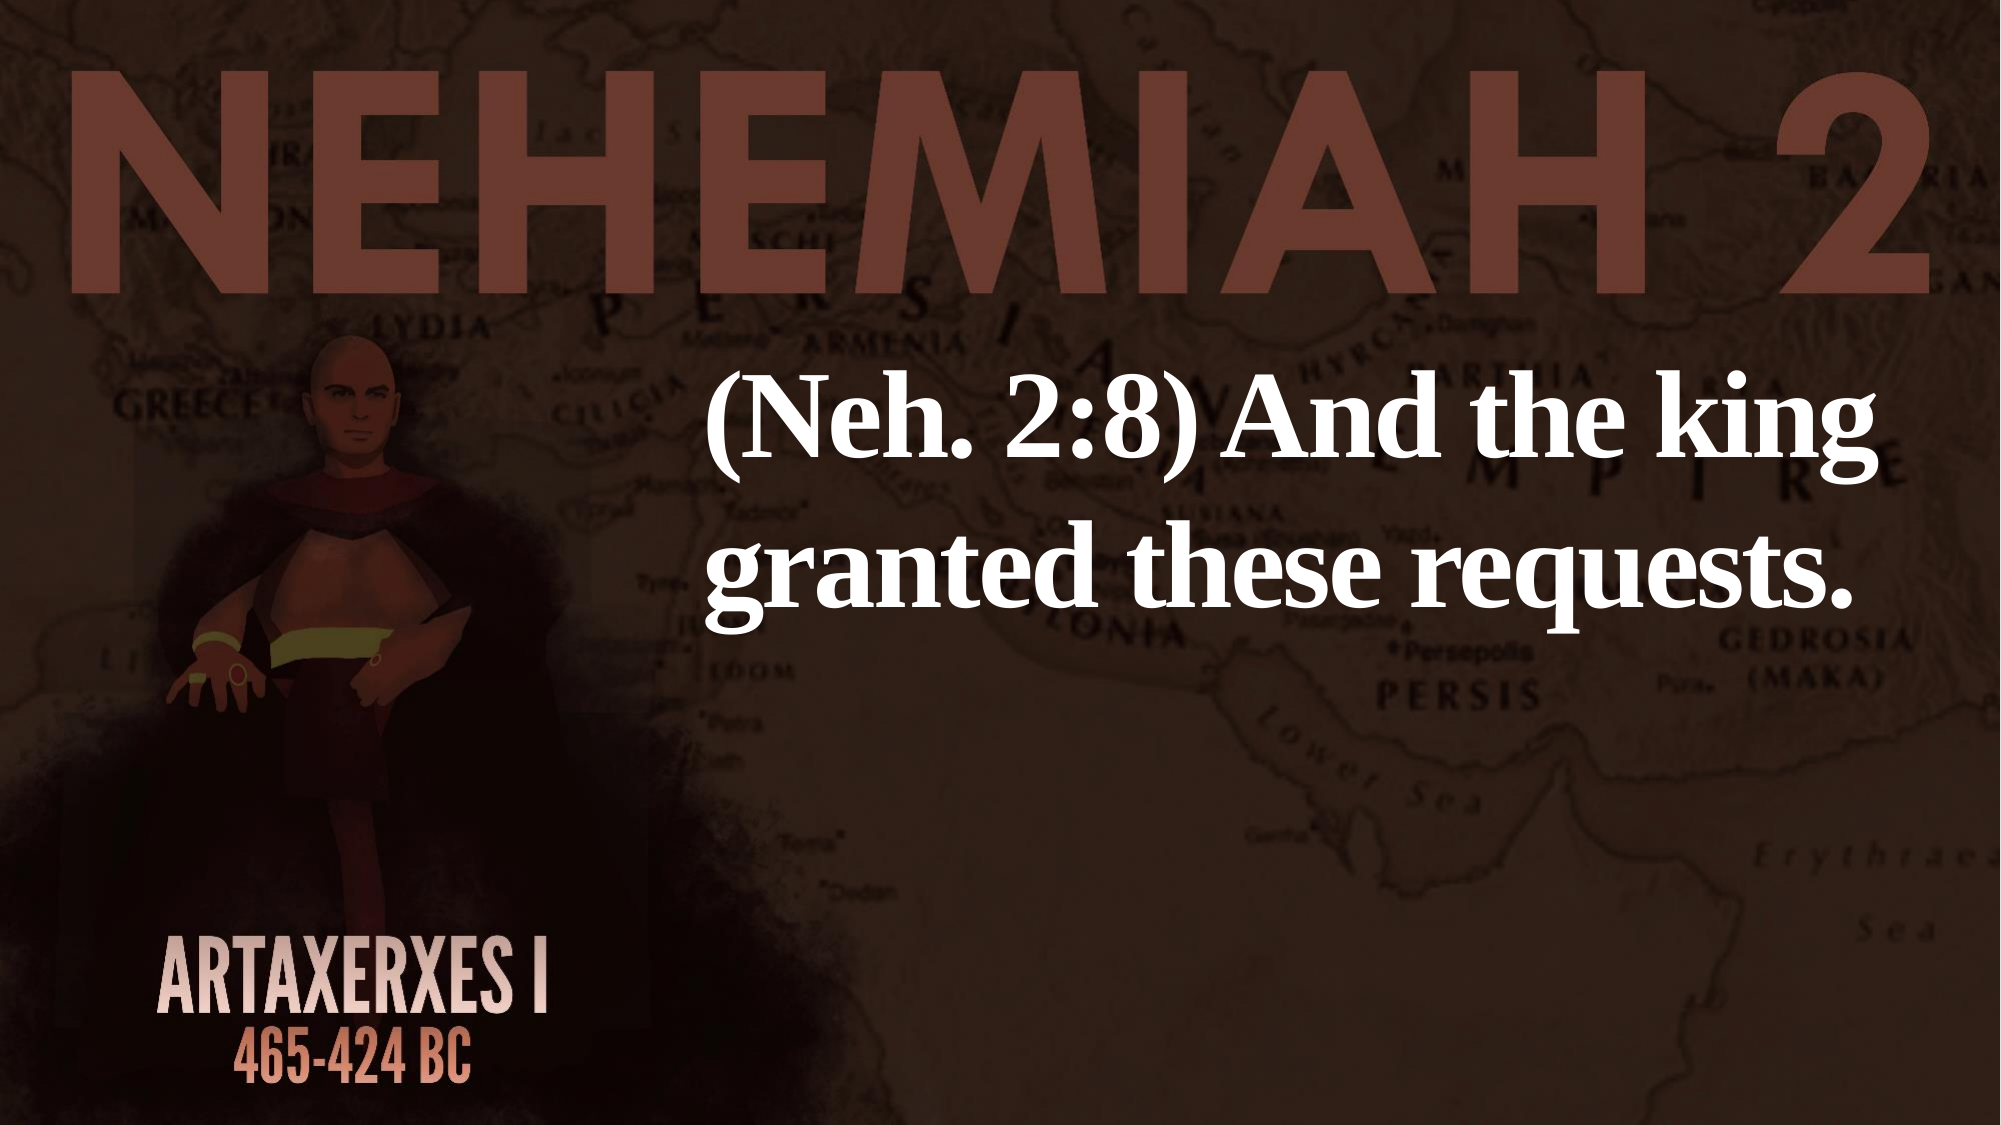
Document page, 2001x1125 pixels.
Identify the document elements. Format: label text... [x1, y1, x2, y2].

picture [0, 0, 2001, 1125]
text_box (Neh. 2:8) And the king granted these requests. [687, 324, 1975, 640]
